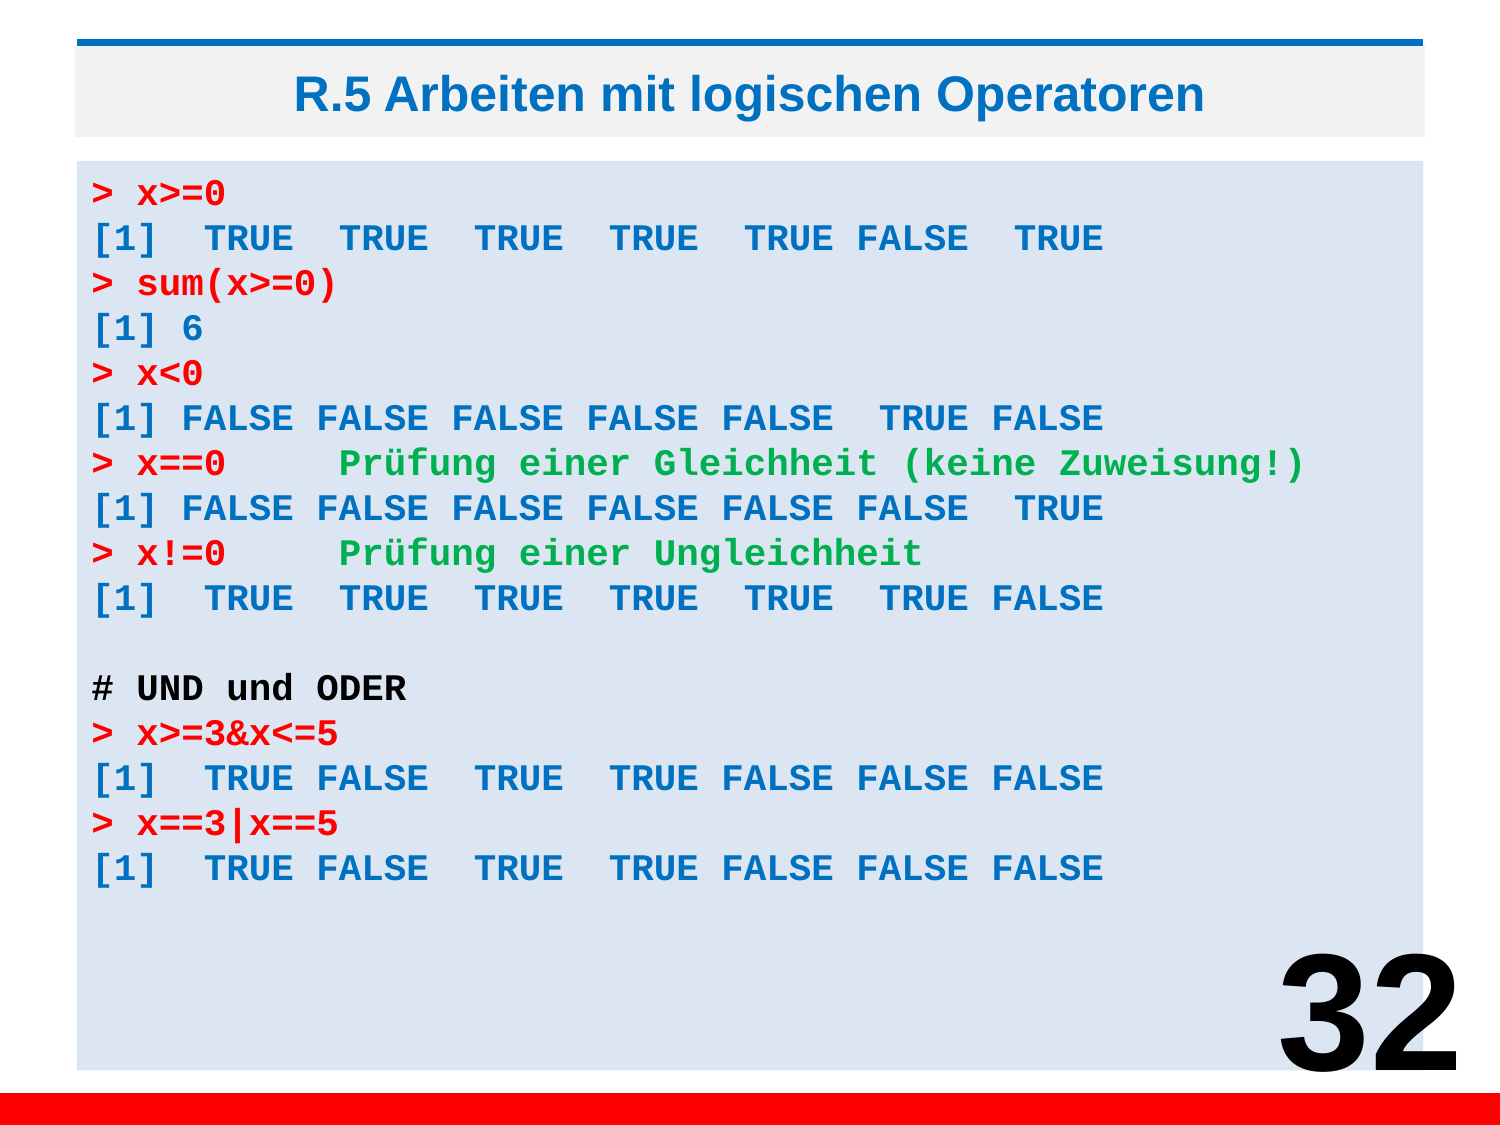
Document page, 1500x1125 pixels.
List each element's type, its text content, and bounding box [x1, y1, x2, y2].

slide_number 32 [1127, 904, 1478, 1093]
text_box > x>=0 [1] TRUE TRUE TRUE TRUE TRUE FALSE TRUE > sum(x>=0) [1] 6 > x<0 [1] FALSE FALSE FALSE FALSE FALSE TRUE FALSE > x==0 Prüfung einer Gleichheit (keine Zuweisung!) [1] FALSE FALSE FALSE FALSE FALSE FALSE TRUE > x!=0 Prüfung einer Ungleichheit [1] TRUE TRUE TRUE TRUE TRUE TRUE FALSE # UND und ODER > x>=3&x<=5 [1] TRUE FALSE TRUE TRUE FALSE FALSE FALSE > x==3|x==5 [1] TRUE FALSE TRUE TRUE FALSE FALSE FALSE [76, 160, 1424, 896]
title R.5 Arbeiten mit logischen Operatoren [74, 44, 1426, 138]
text_box [0, 1093, 1500, 1125]
text_box [75, 159, 1425, 1072]
